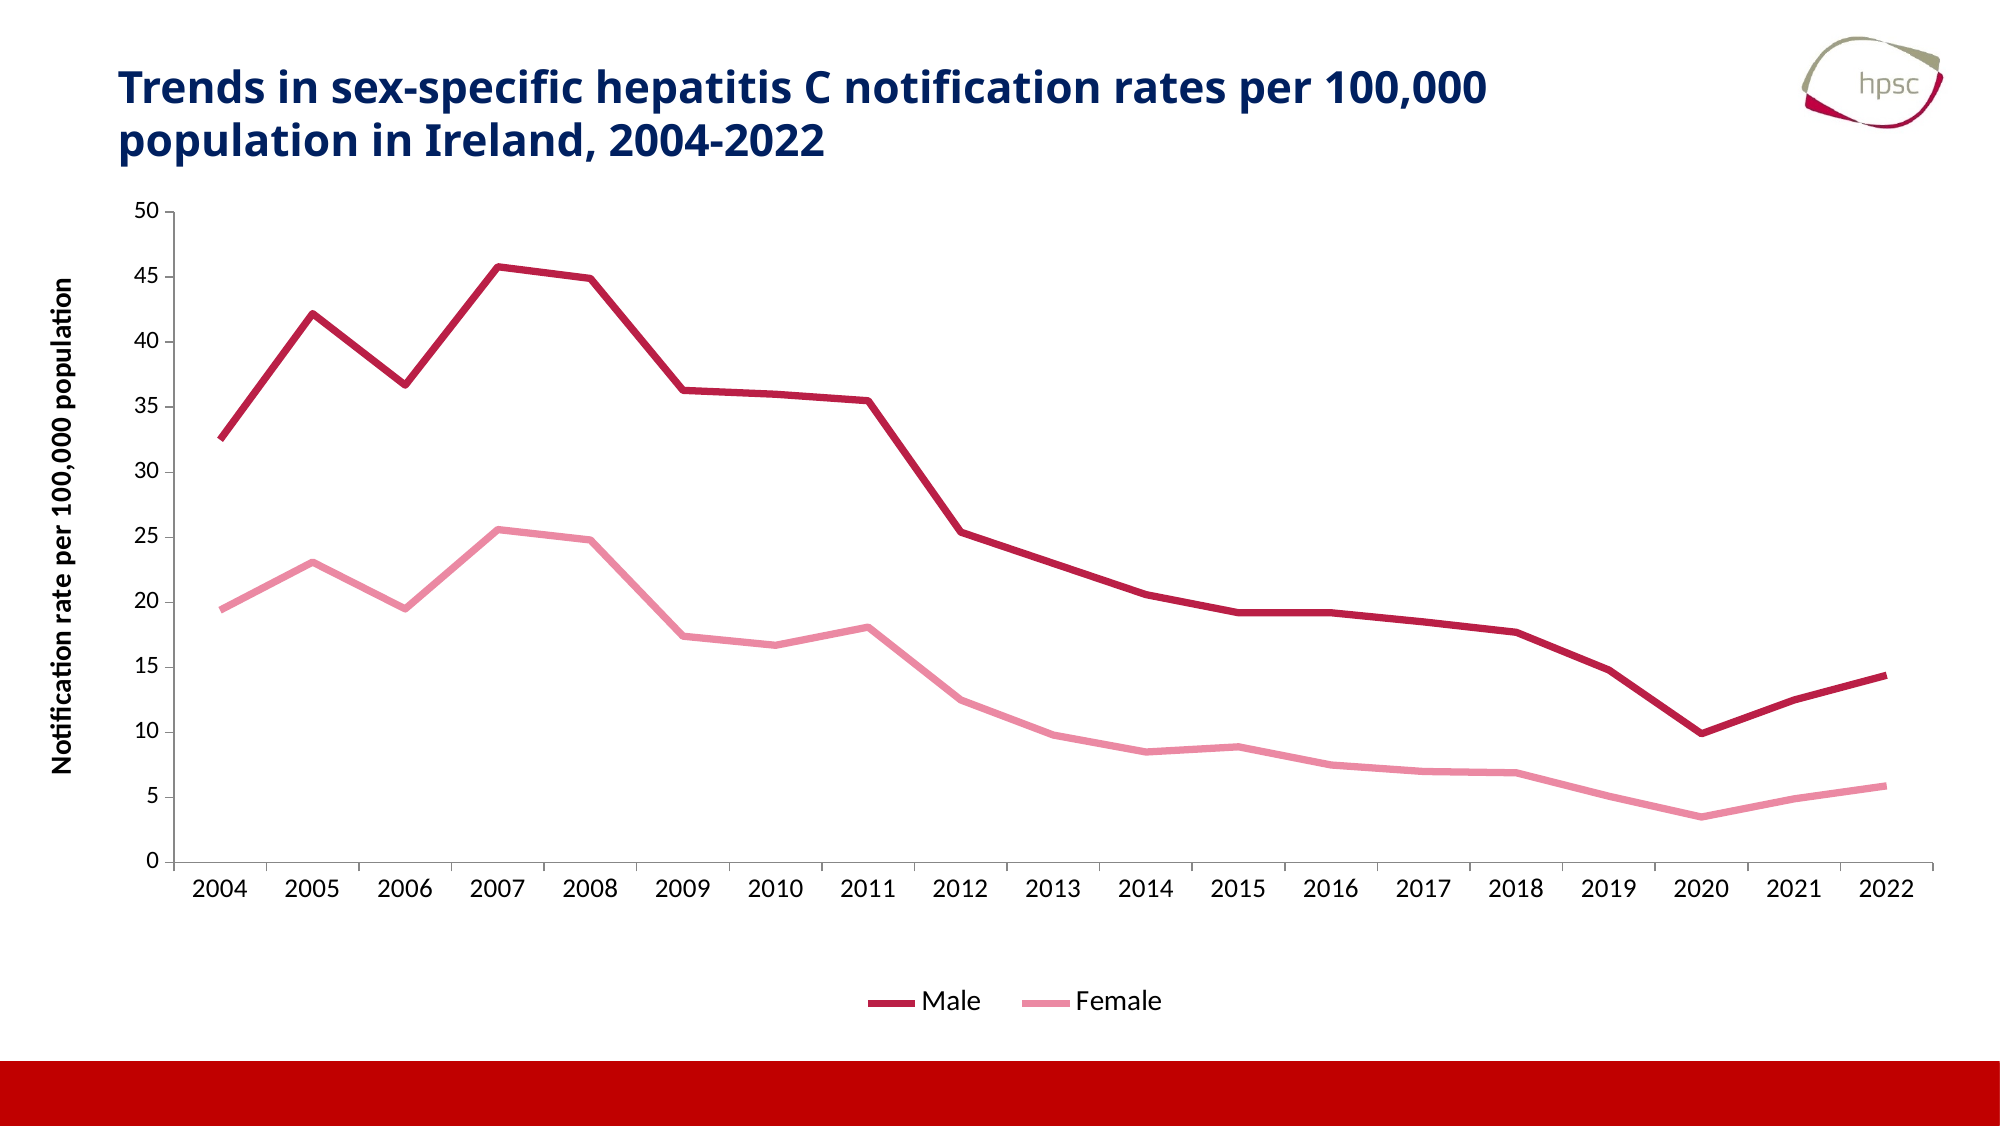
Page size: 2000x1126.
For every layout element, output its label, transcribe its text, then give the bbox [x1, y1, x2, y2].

chart [26, 174, 1963, 1051]
title Trends in sex-specific hepatitis C notification rates per 100,000 population in Ireland, 2004-2022 [99, 50, 1738, 171]
picture [1787, 12, 1956, 153]
